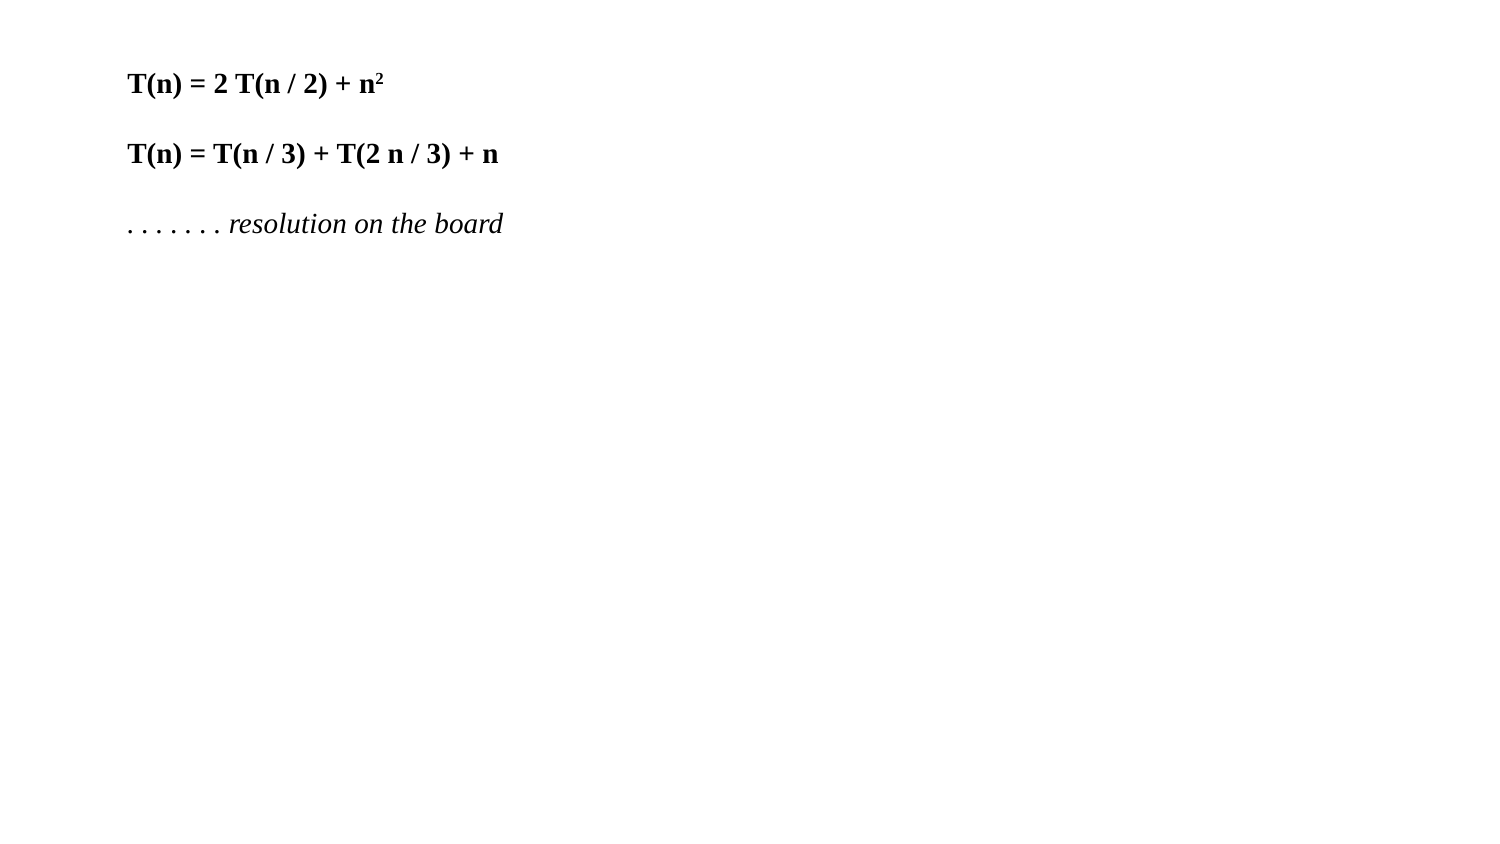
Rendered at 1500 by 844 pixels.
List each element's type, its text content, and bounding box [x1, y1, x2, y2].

text_box T(n) = 2 T(n / 2) + n2 T(n) = T(n / 3) + T(2 n / 3) + n . . . . . . . resolution on the board [112, 56, 863, 247]
